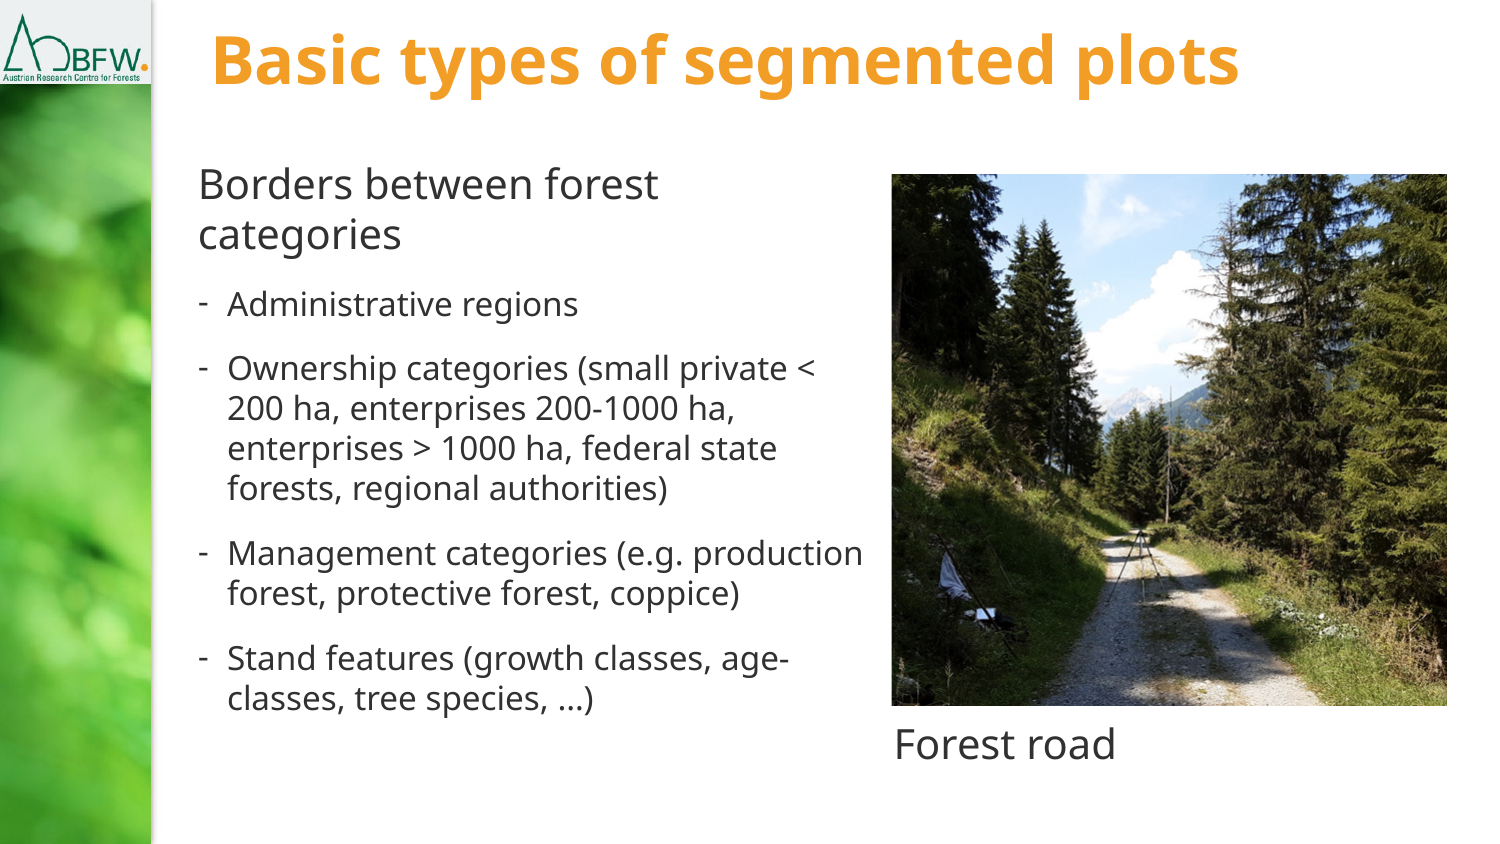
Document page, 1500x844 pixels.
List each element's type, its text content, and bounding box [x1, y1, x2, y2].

text_box Forest road [878, 720, 1241, 775]
picture [891, 173, 1447, 706]
title Basic types of segmented plots [195, 10, 1459, 104]
text_box Borders between forest categories Administrative regions Ownership categories (small private < 200 ha, enterprises 200-1000 ha, enterprises > 1000 ha, federal state forests, regional authorities) Management categories (e.g. production forest, protective forest, coppice) Stand features (growth classes, age-classes, tree species, …) [183, 150, 880, 729]
picture [0, 0, 172, 844]
